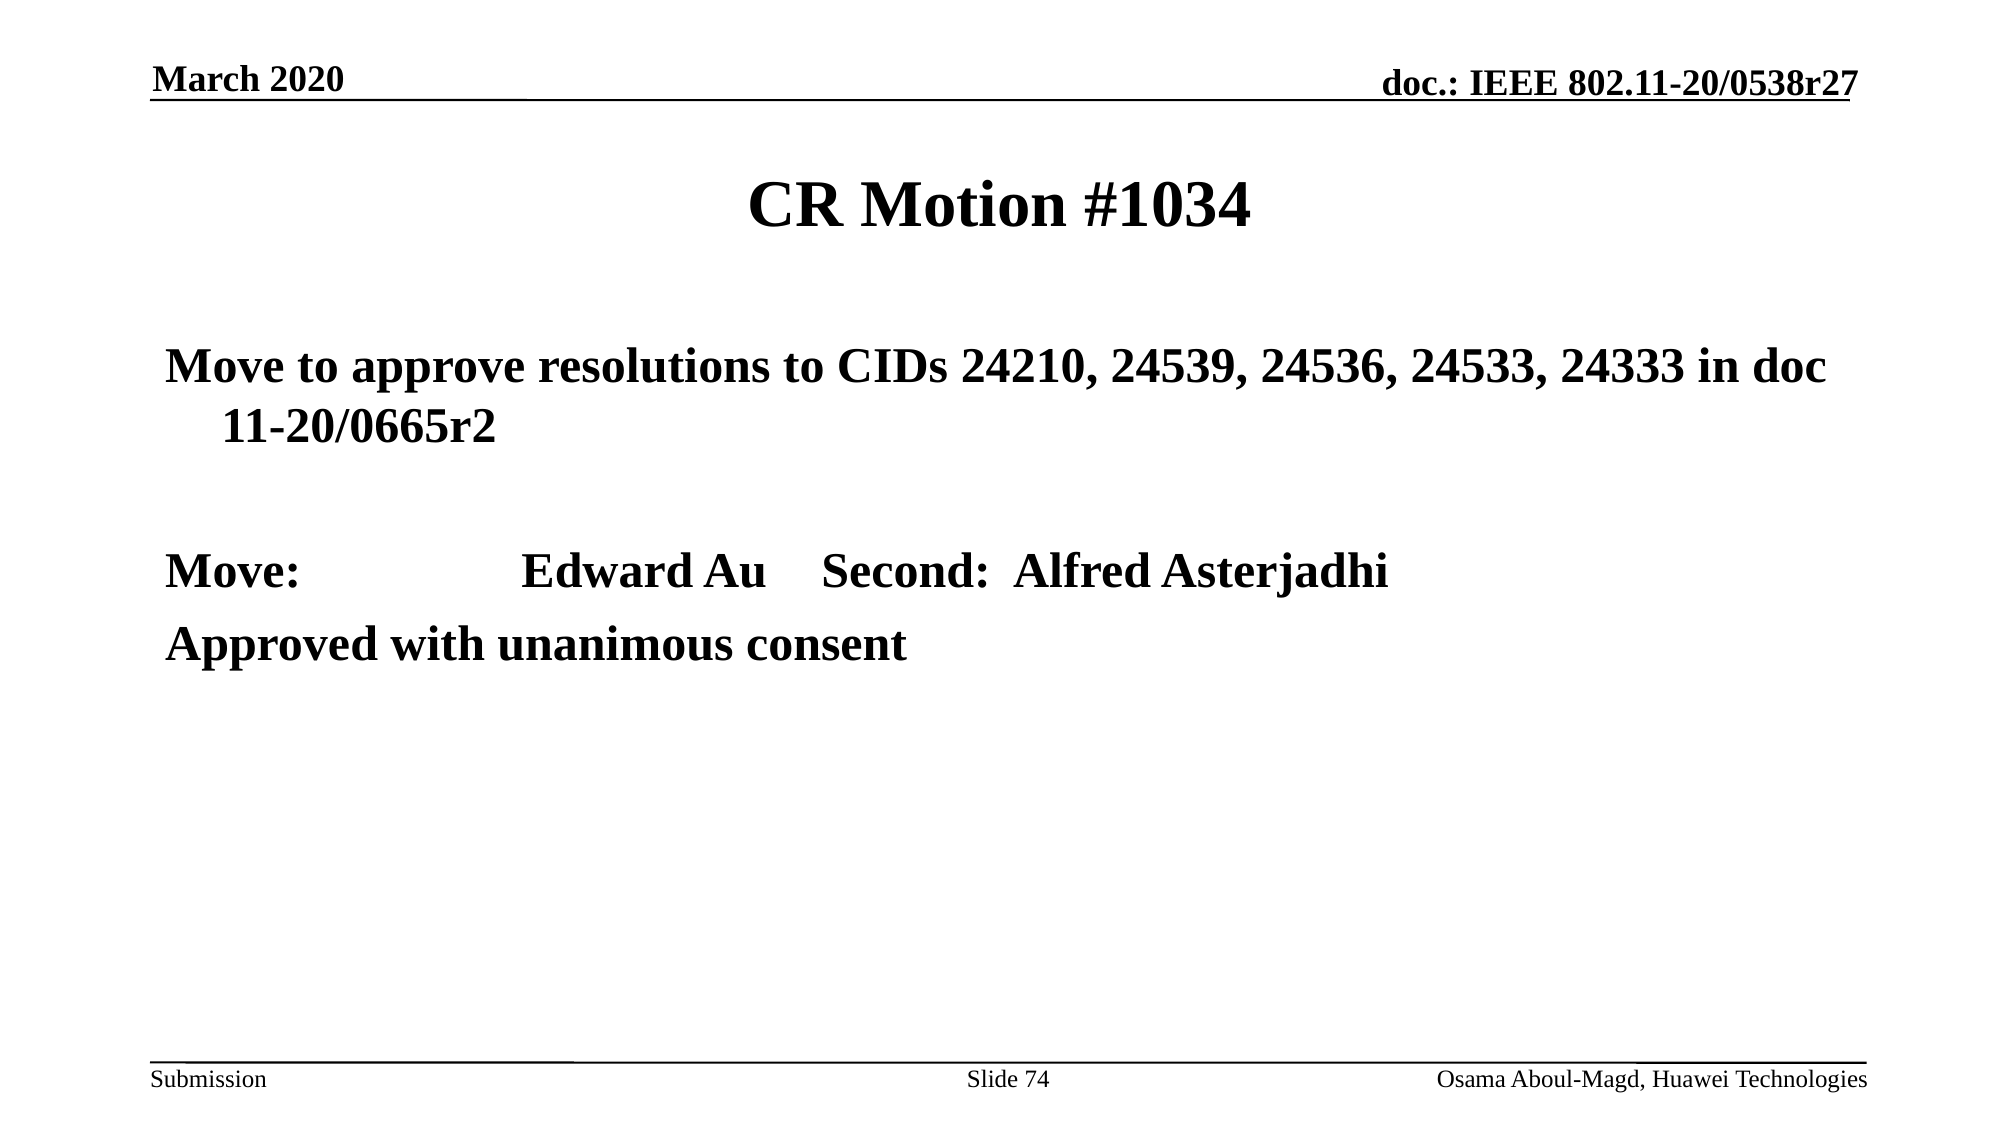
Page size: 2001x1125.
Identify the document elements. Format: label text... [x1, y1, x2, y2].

slide_number Slide 74 [950, 1061, 1067, 1123]
list Move to approve resolutions to CIDs 24210, 24539, 24536, 24533, 24333 in doc 11-20/0665r2 Move: Edward Au Second: Alfred Asterjadhi Approved with unanimous consent [149, 324, 1850, 1000]
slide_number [152, 54, 563, 100]
title CR Motion #1034 [149, 112, 1850, 288]
footer Osama Aboul-Magd, Huawei Technologies [1171, 1061, 1869, 1093]
